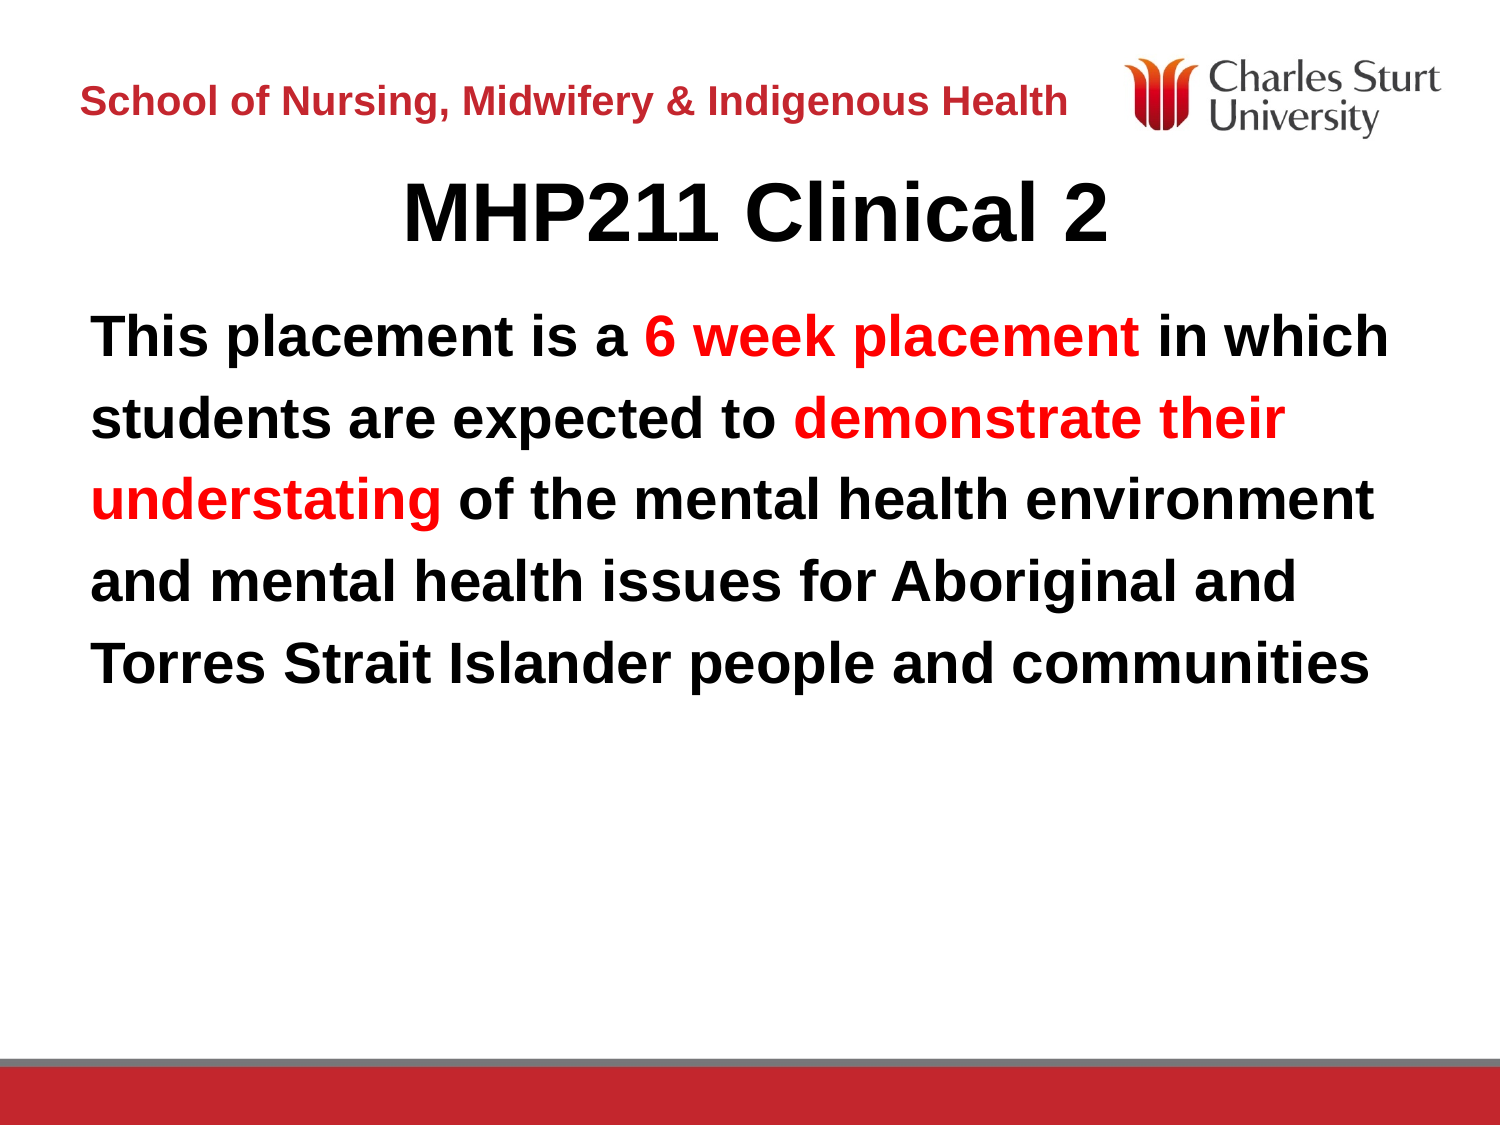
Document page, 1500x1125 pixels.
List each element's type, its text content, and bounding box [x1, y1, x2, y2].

picture [0, 0, 1500, 1125]
title MHP211 Clinical 2 [76, 148, 1436, 268]
list This placement is a 6 week placement in which students are expected to demonstrate their understating of the mental health environment and mental health issues for Aboriginal and Torres Strait Islander people and communities [74, 290, 1436, 1006]
